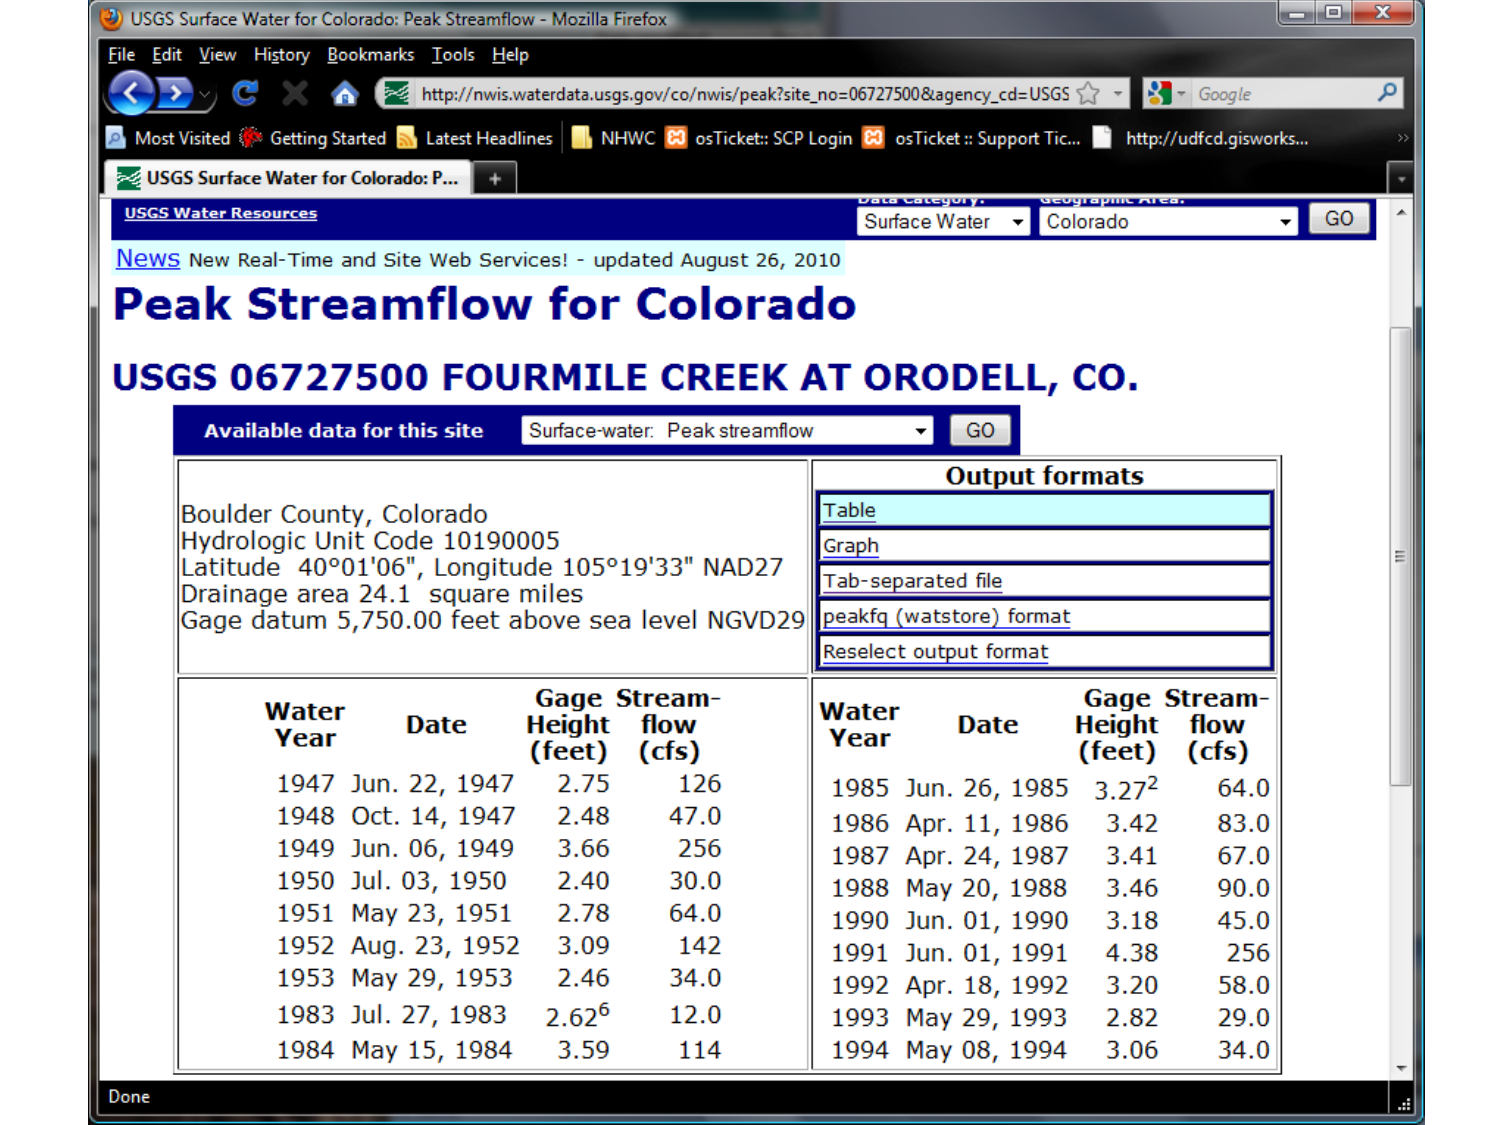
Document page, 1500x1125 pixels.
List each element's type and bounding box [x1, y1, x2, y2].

picture [87, 0, 1426, 1125]
